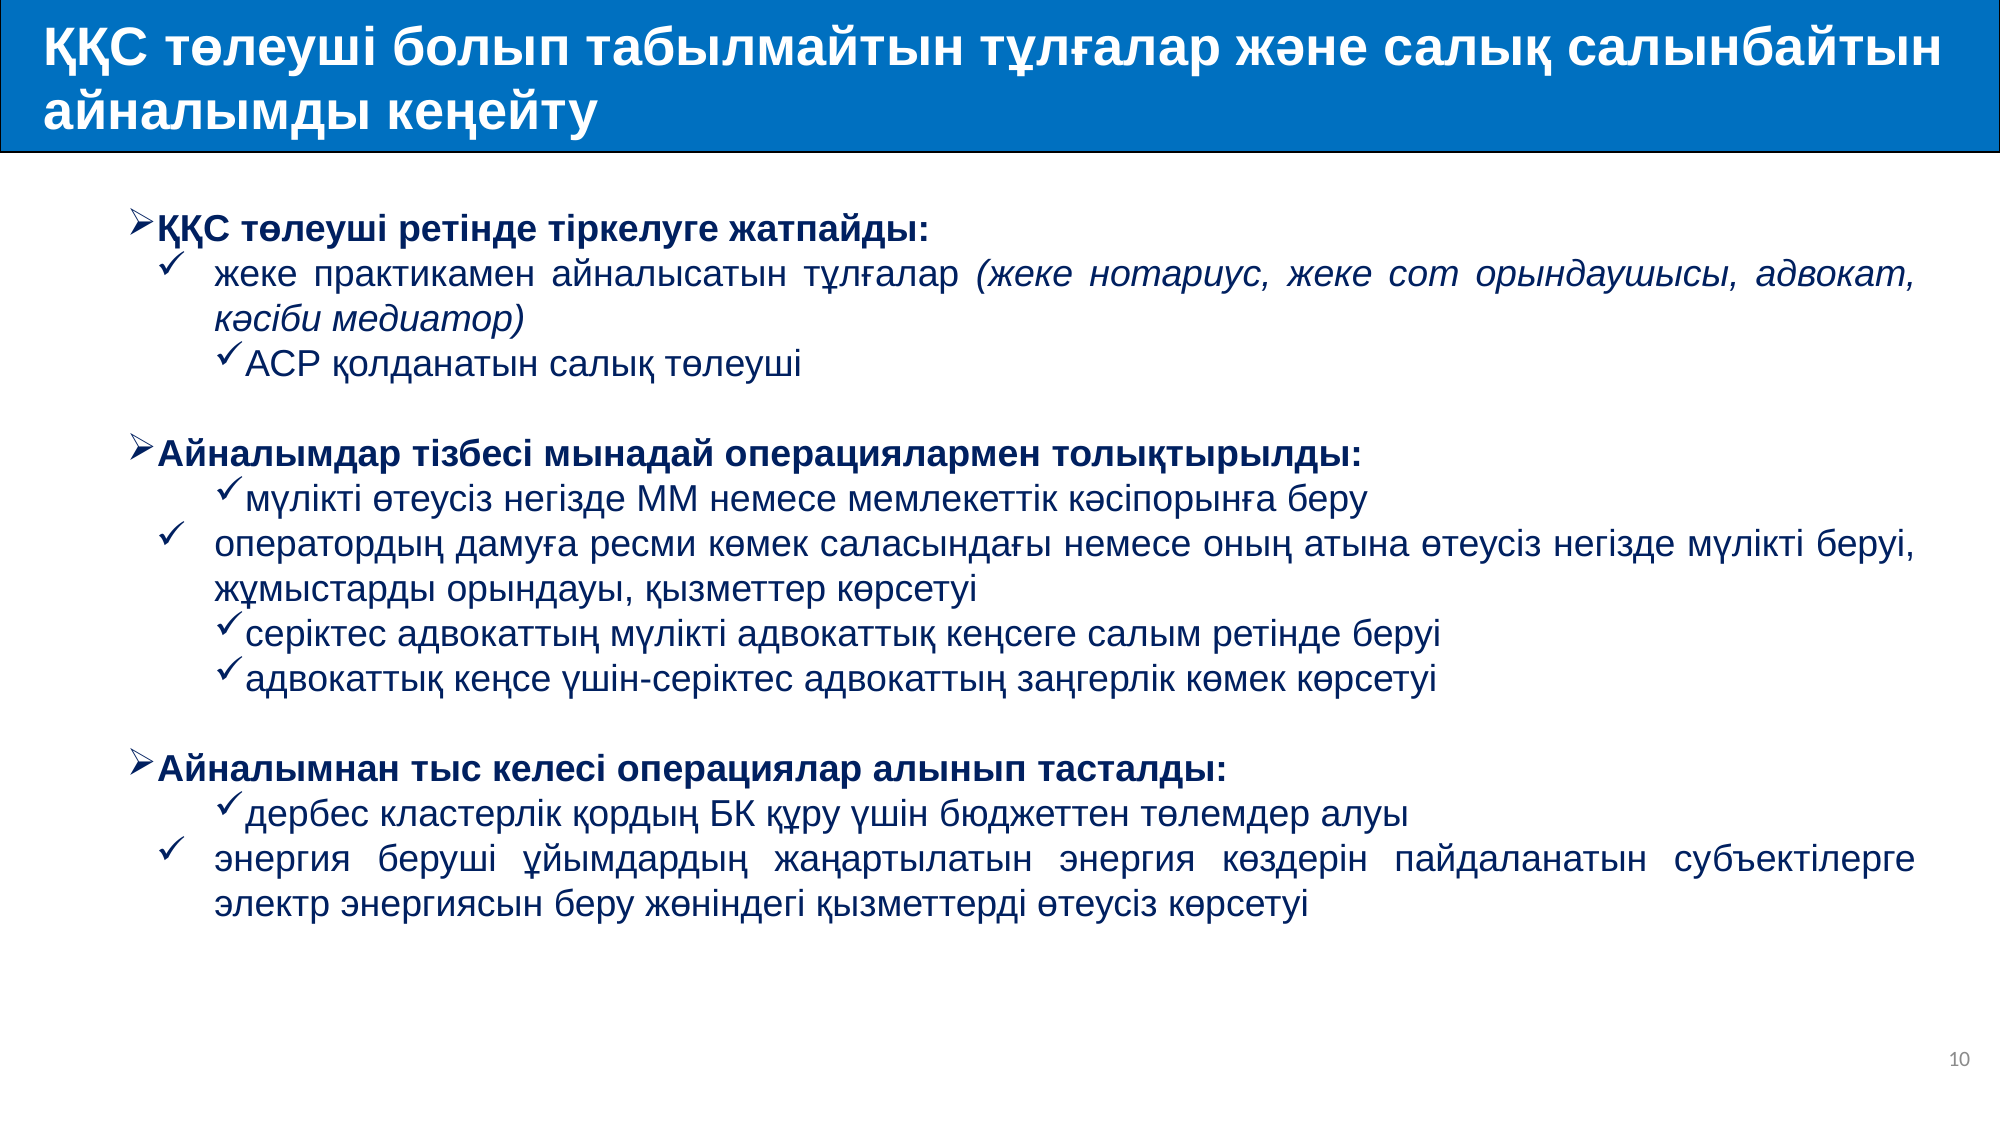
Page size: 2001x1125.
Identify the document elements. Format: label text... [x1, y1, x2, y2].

text_box ҚҚС төлеуші болып табылмайтын тұлғалар және салық салынбайтын айналымды кеңейту [0, 0, 2000, 153]
text_box ҚҚС төлеуші ретінде тіркелуге жатпайды: жеке практикамен айналысатын тұлғалар (жеке нотариус, жеке сот орындаушысы, адвокат, кәсіби медиатор) АСР қолданатын салық төлеуші Айналымдар тізбесі мынадай операциялармен толықтырылды: мүлікті өтеусіз негізде ММ немесе мемлекеттік кәсіпорынға беру оператордың дамуға ресми көмек саласындағы немесе оның атына өтеусіз негізде мүлікті беруі, жұмыстарды орындауы, қызметтер көрсетуі серіктес адвокаттың мүлікті адвокаттық кеңсеге салым ретінде беруі адвокаттық кеңсе үшін-серіктес адвокаттың заңгерлік көмек көрсетуі Айналымнан тыс келесі операциялар алынып тасталды: дербес кластерлік қордың БК құру үшін бюджеттен төлемдер алуы энергия беруші ұйымдардың жаңартылатын энергия көздерін пайдаланатын субъектілерге электр энергиясын беру жөніндегі қызметтерді өтеусіз көрсетуі [52, 196, 1932, 932]
slide_number 10 [1797, 1003, 1986, 1113]
